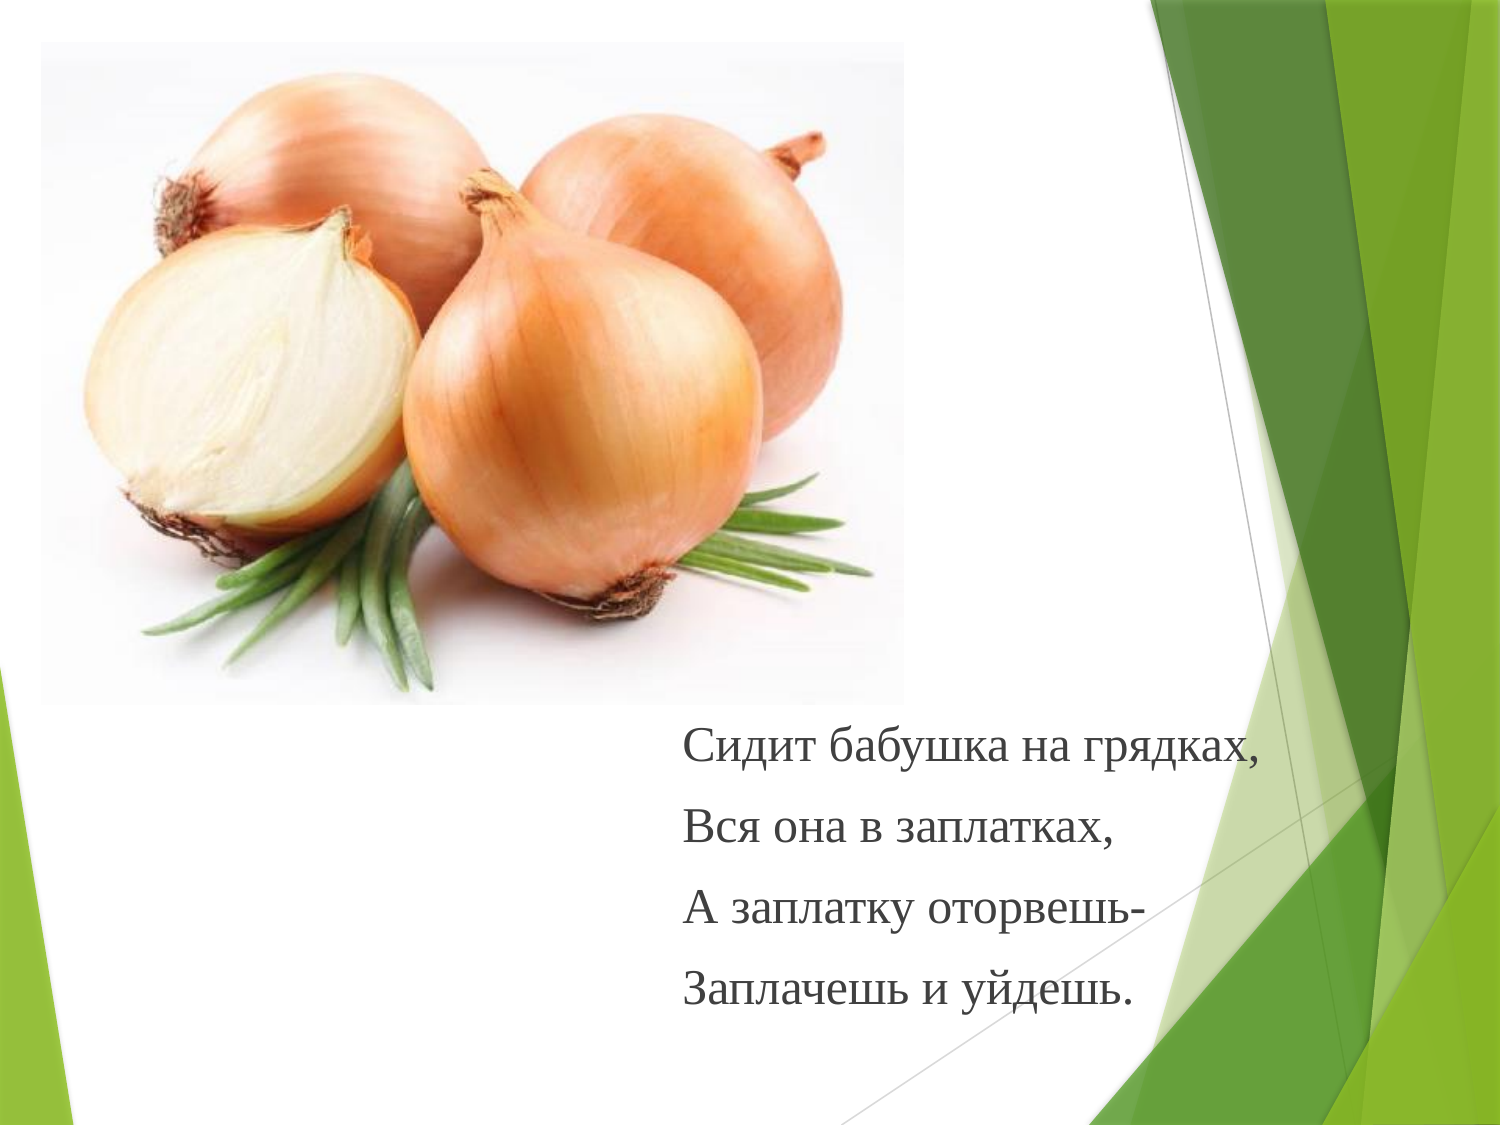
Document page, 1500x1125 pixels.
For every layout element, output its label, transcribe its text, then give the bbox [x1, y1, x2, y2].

list Сидит бабушка на грядках, Вся она в заплатках, А заплатку оторвешь- Заплачешь и уйдешь. [666, 703, 1424, 1083]
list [40, 42, 904, 705]
